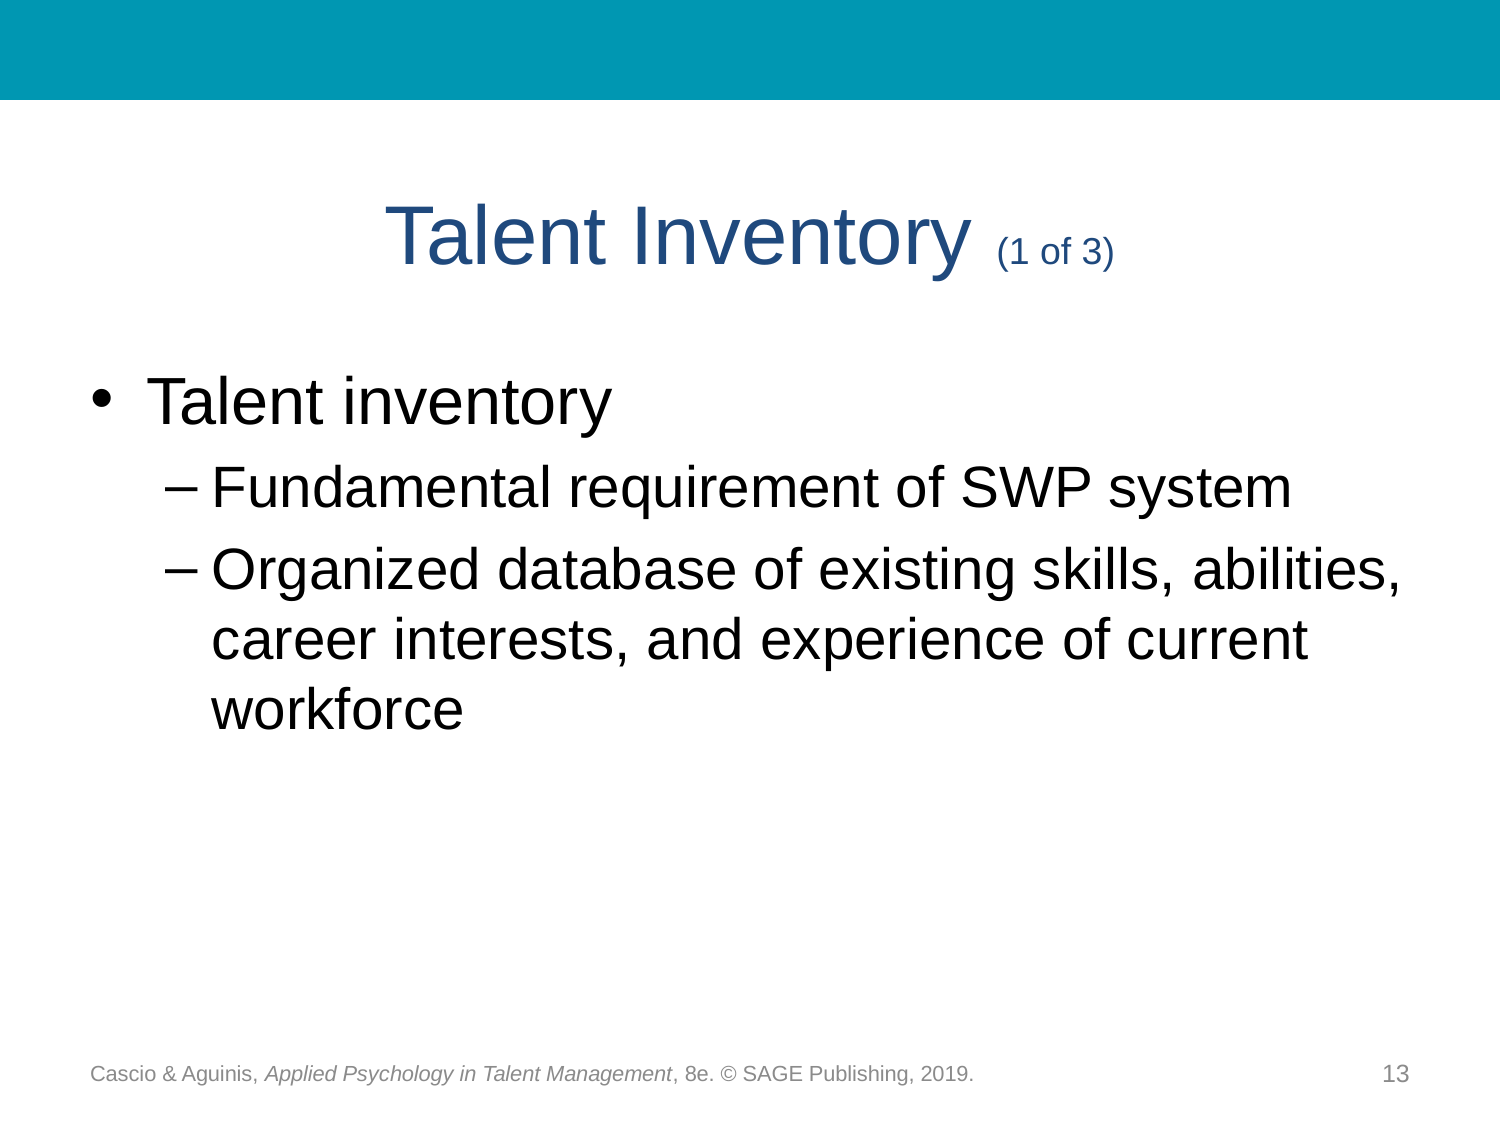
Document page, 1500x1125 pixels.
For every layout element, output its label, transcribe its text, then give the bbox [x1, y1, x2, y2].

footer Cascio & Aguinis, Applied Psychology in Talent Management, 8e. © SAGE Publishing, 2019. [75, 1042, 1313, 1103]
list Talent inventory Fundamental requirement of SWP system Organized database of existing skills, abilities, career interests, and experience of current workforce [75, 350, 1425, 1005]
title Talent Inventory (1 of 3) [75, 137, 1425, 325]
slide_number 13 [1350, 1042, 1425, 1103]
